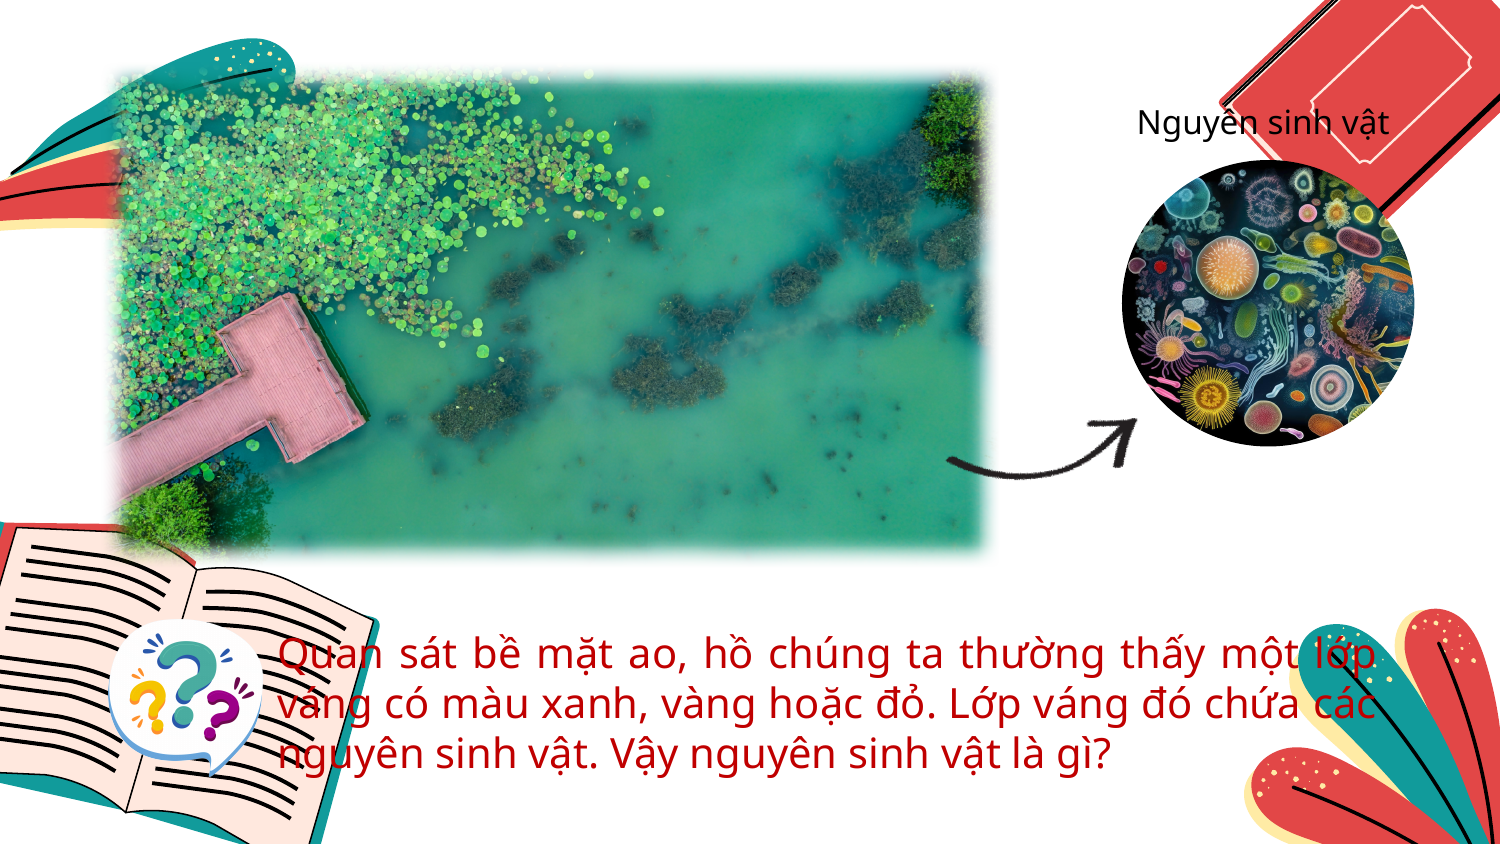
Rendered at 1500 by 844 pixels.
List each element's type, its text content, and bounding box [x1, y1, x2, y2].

text_box Nguyên sinh vật [1121, 93, 1415, 149]
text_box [107, 619, 1393, 787]
picture [100, 62, 1415, 594]
